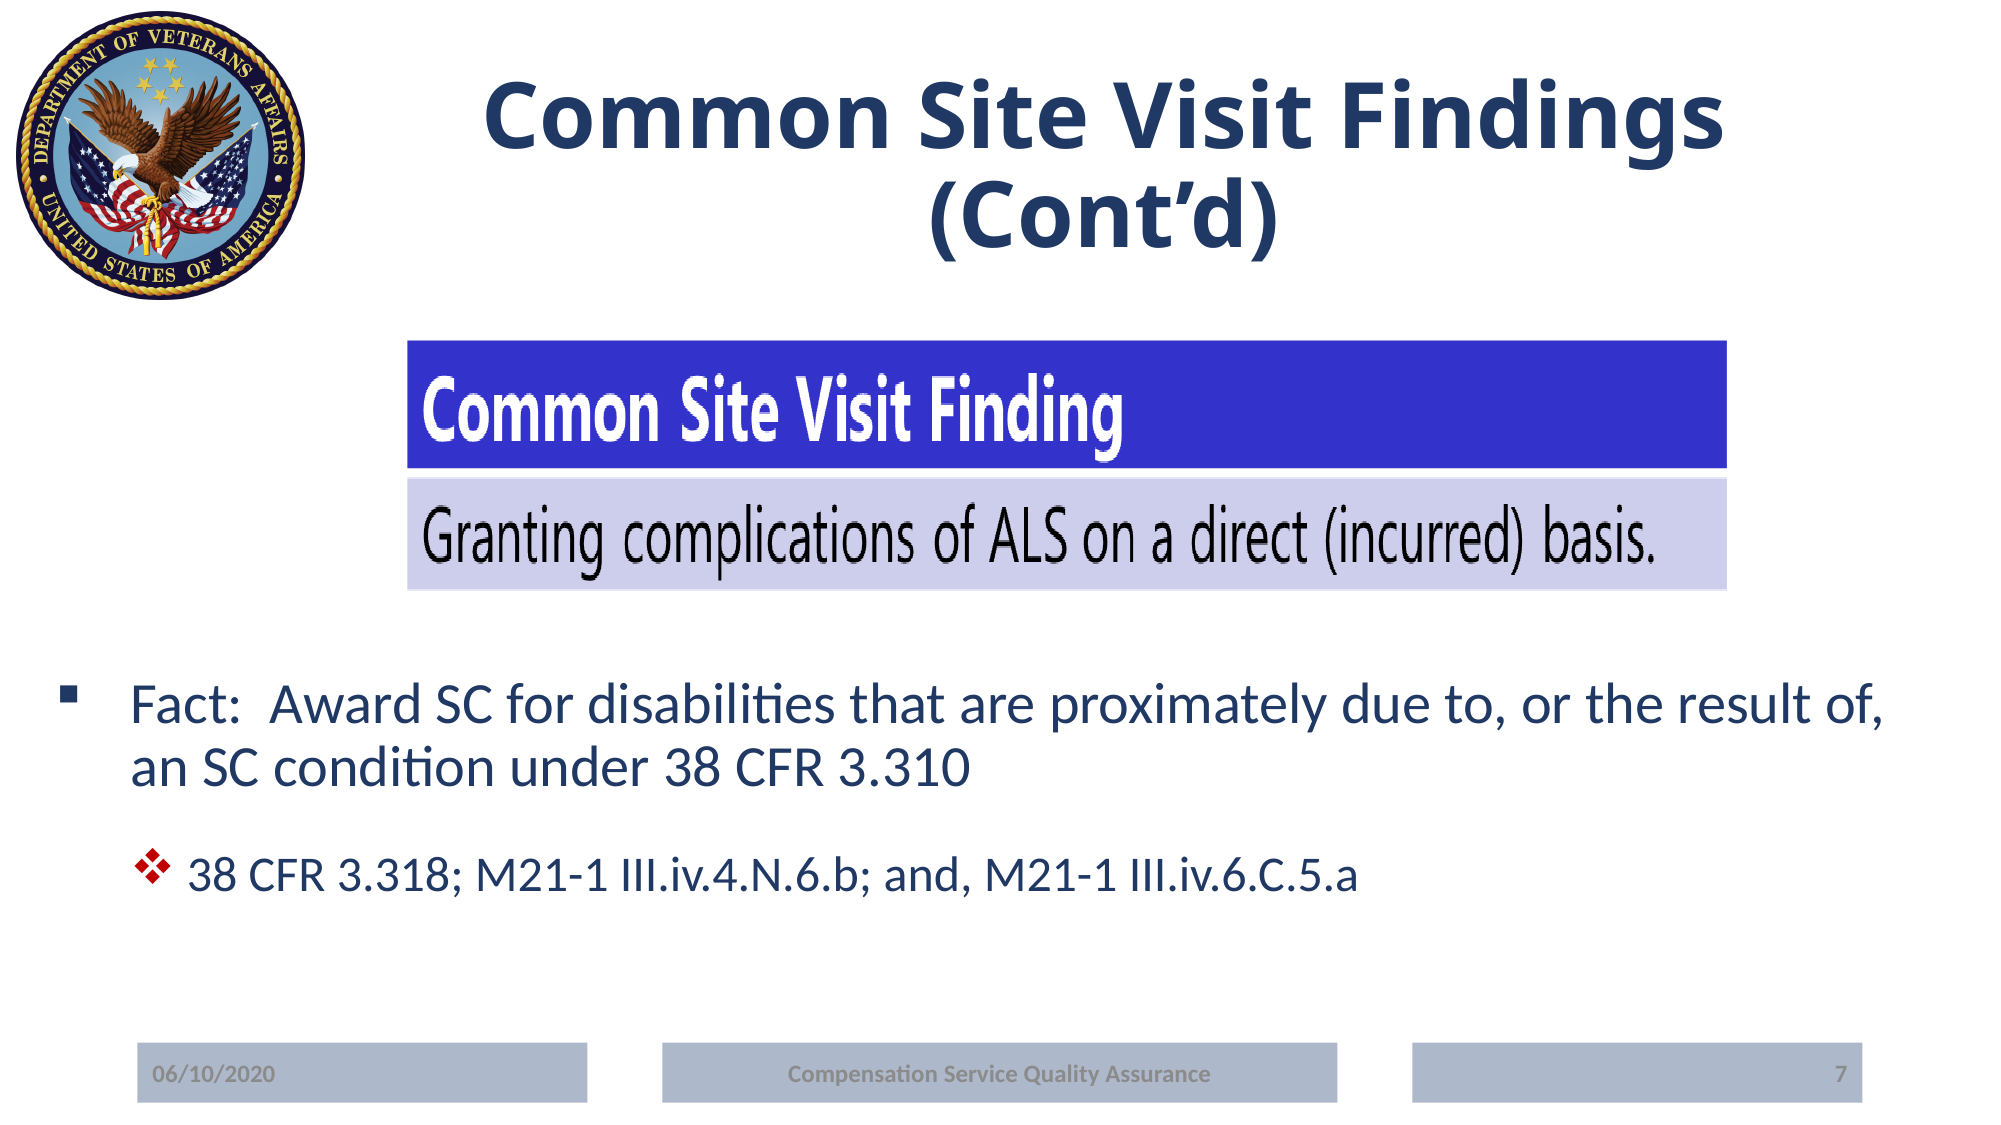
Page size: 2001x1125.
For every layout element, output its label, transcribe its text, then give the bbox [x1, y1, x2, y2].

picture [405, 323, 1731, 629]
list Fact: Award SC for disabilities that are proximately due to, or the result of, an SC condition under 38 CFR 3.310 38 CFR 3.318; M21-1 III.iv.4.N.6.b; and, M21-1 III.iv.6.C.5.a [40, 323, 1956, 1041]
title Common Site Visit Findings (Cont’d) [345, 59, 1863, 278]
slide_number 7 [1412, 1042, 1863, 1103]
picture [16, 11, 305, 300]
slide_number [137, 1042, 588, 1103]
footer Compensation Service Quality Assurance [662, 1042, 1338, 1103]
